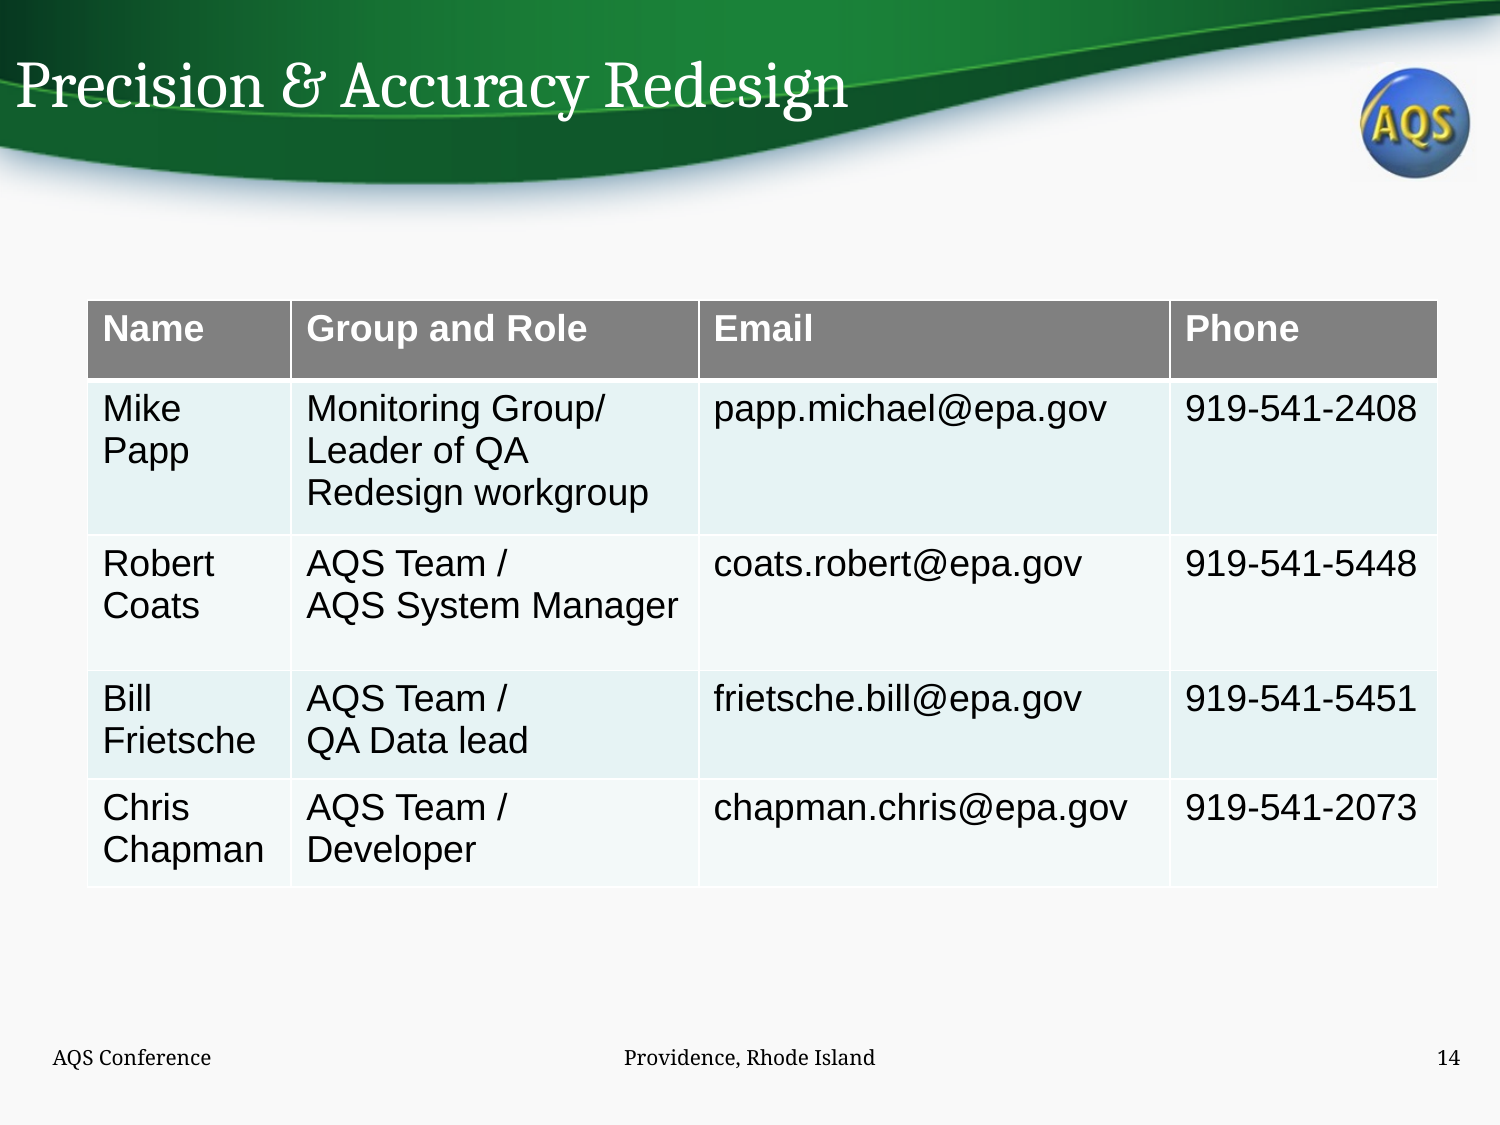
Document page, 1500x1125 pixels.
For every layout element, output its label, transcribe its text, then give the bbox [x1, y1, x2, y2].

table_cell papp.michael@epa.gov [700, 383, 1169, 534]
slide_number AQS Conference [37, 1037, 288, 1101]
table_cell AQS Team / QA Data lead [292, 671, 698, 778]
picture [0, 0, 1500, 1125]
table_header Phone [1171, 301, 1437, 378]
title Precision & Accuracy Redesign [0, 0, 1251, 163]
table_cell Mike Papp [88, 383, 290, 534]
slide_number 14 [1187, 1037, 1476, 1101]
table_cell Monitoring Group/ Leader of QA Redesign workgroup [292, 383, 698, 534]
table_cell 919-541-2408 [1171, 383, 1437, 534]
table_cell AQS Team / AQS System Manager [292, 536, 698, 670]
table_cell 919-541-5451 [1171, 671, 1437, 778]
table_cell Bill Frietsche [88, 671, 290, 778]
table_cell 919-541-5448 [1171, 536, 1437, 670]
table_cell frietsche.bill@epa.gov [700, 671, 1169, 778]
table_cell AQS Team / Developer [292, 780, 698, 886]
table_header Email [700, 301, 1169, 378]
table_cell Robert Coats [88, 536, 290, 670]
table_cell coats.robert@epa.gov [700, 536, 1169, 670]
table_cell chapman.chris@epa.gov [700, 780, 1169, 886]
table_cell 919-541-2073 [1171, 780, 1437, 886]
table_cell Chris Chapman [88, 780, 290, 886]
table_header Group and Role [292, 301, 698, 378]
footer Providence, Rhode Island [299, 1037, 1187, 1101]
table_header Name [88, 301, 290, 378]
